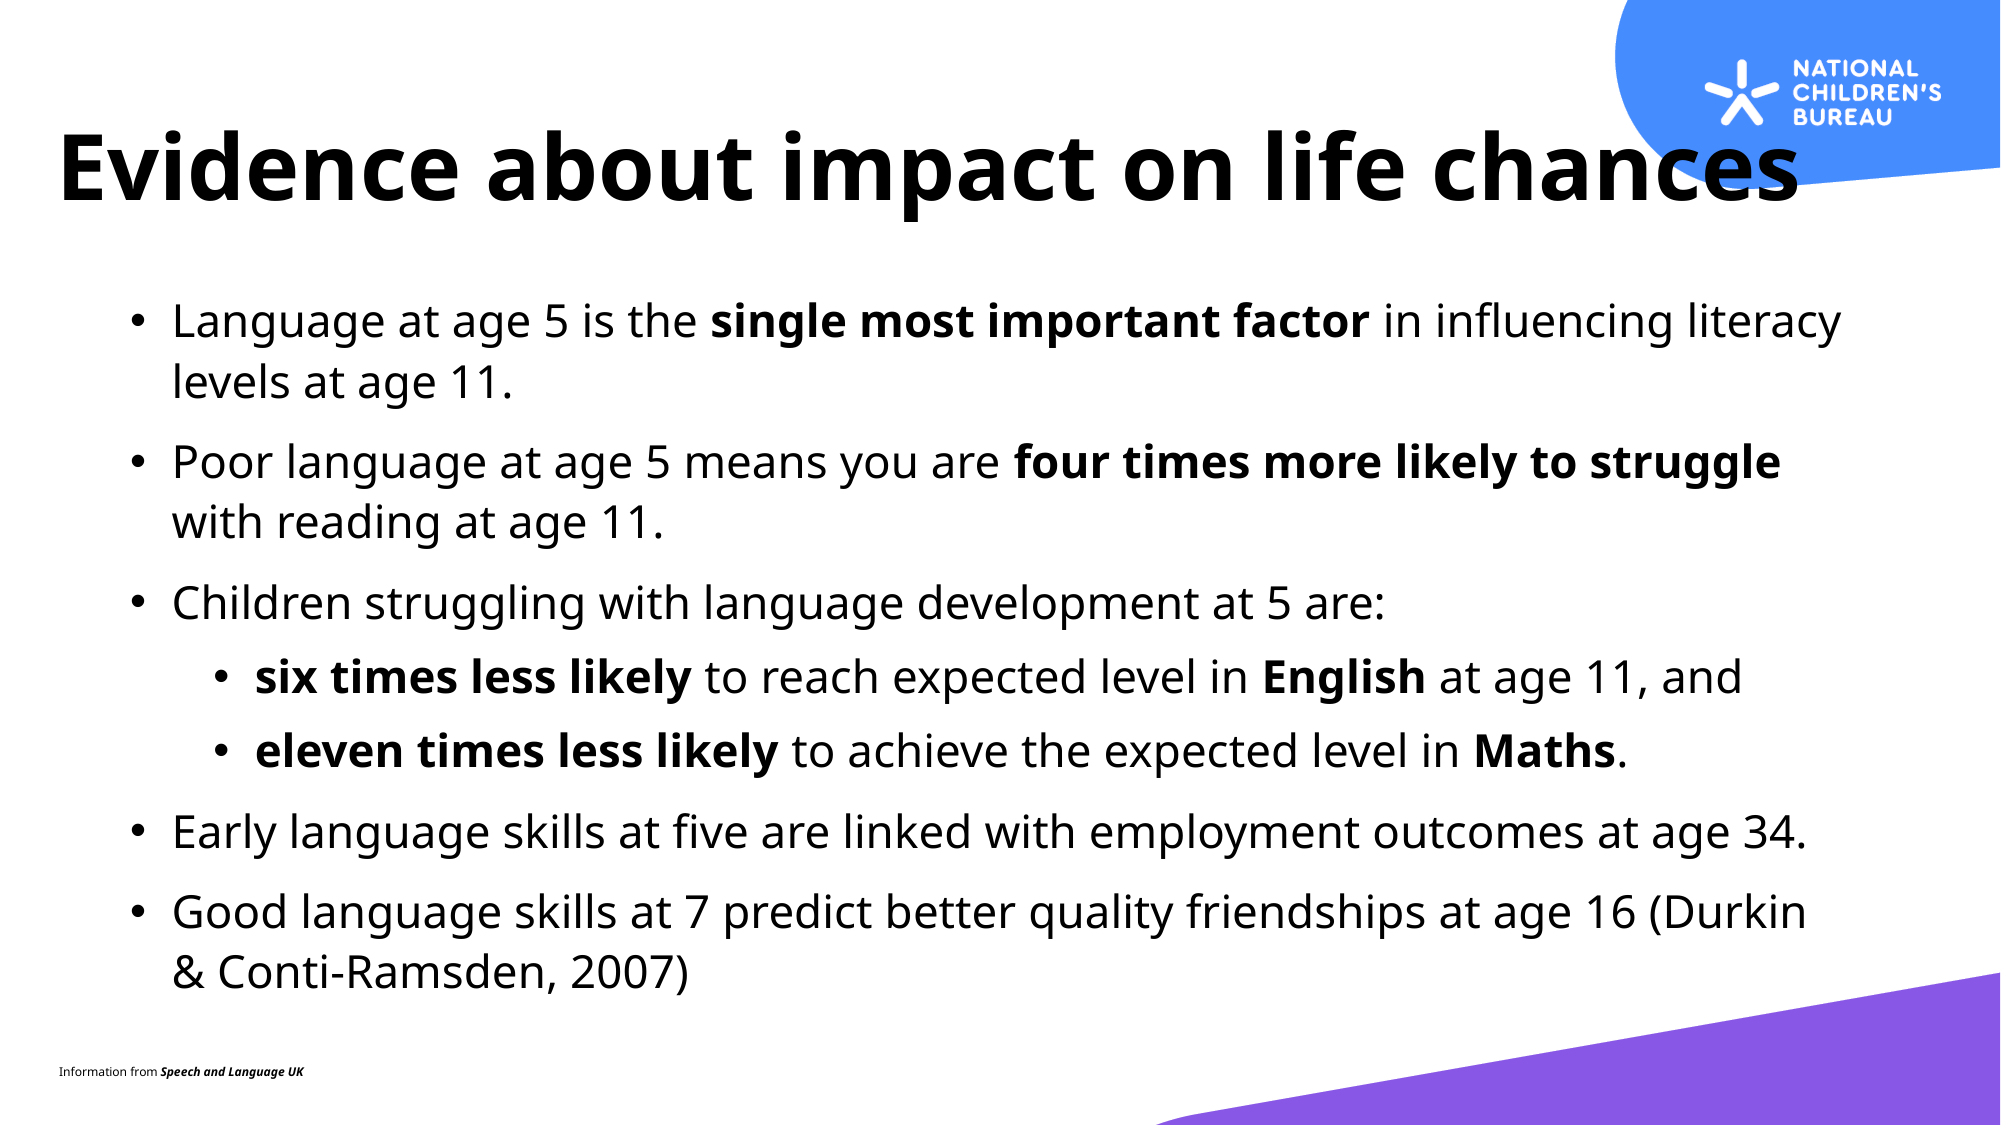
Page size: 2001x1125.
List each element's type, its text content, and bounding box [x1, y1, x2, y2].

title Evidence about impact on life chances [41, 61, 1851, 280]
list Language at age 5 is the single most important factor in influencing literacy levels at age 11. Poor language at age 5 means you are four times more likely to struggle with reading at age 11. Children struggling with language development at 5 are: six times less likely to reach expected level in English at age 11, and eleven times less likely to achieve the expected level in Maths. Early language skills at five are linked with employment outcomes at age 34. Good language skills at 7 predict better quality friendships at age 16 (Durkin & Conti-Ramsden, 2007) [115, 279, 1863, 1014]
text_box Information from Speech and Language UK [44, 1054, 319, 1094]
picture [0, 0, 2001, 1125]
